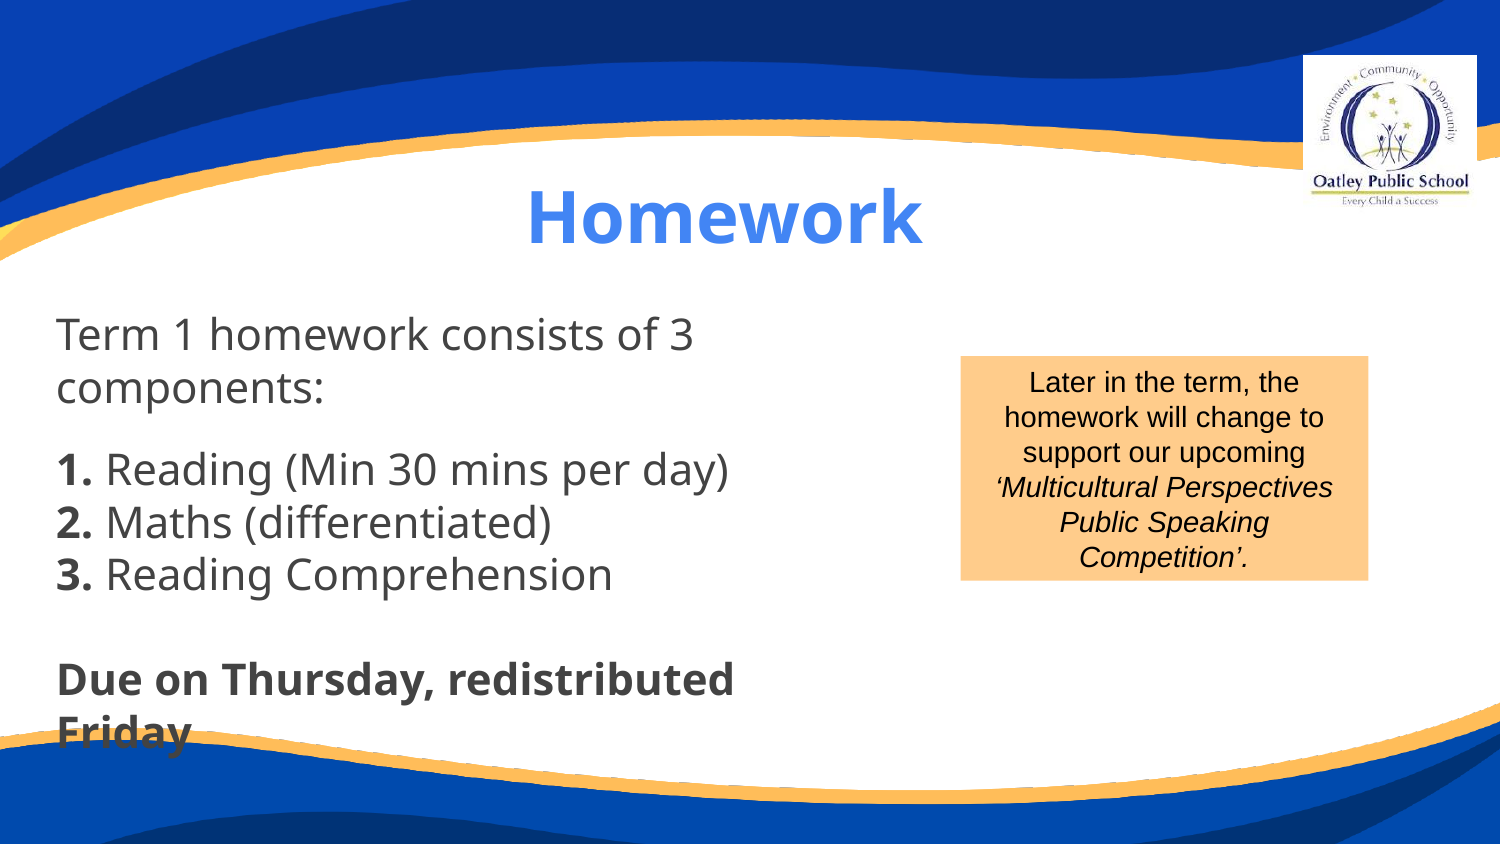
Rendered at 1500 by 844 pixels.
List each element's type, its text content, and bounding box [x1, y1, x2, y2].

picture [0, 702, 1500, 844]
picture [0, 0, 1500, 262]
text_box Later in the term, the homework will change to support our upcoming ‘Multicultural Perspectives Public Speaking Competition’. [960, 356, 1369, 581]
text_box Term 1 homework consists of 3 components: 1. Reading (Min 30 mins per day) 2. Maths (differentiated) 3. Reading Comprehension Due on Thursday, redistributed Friday [40, 291, 846, 700]
